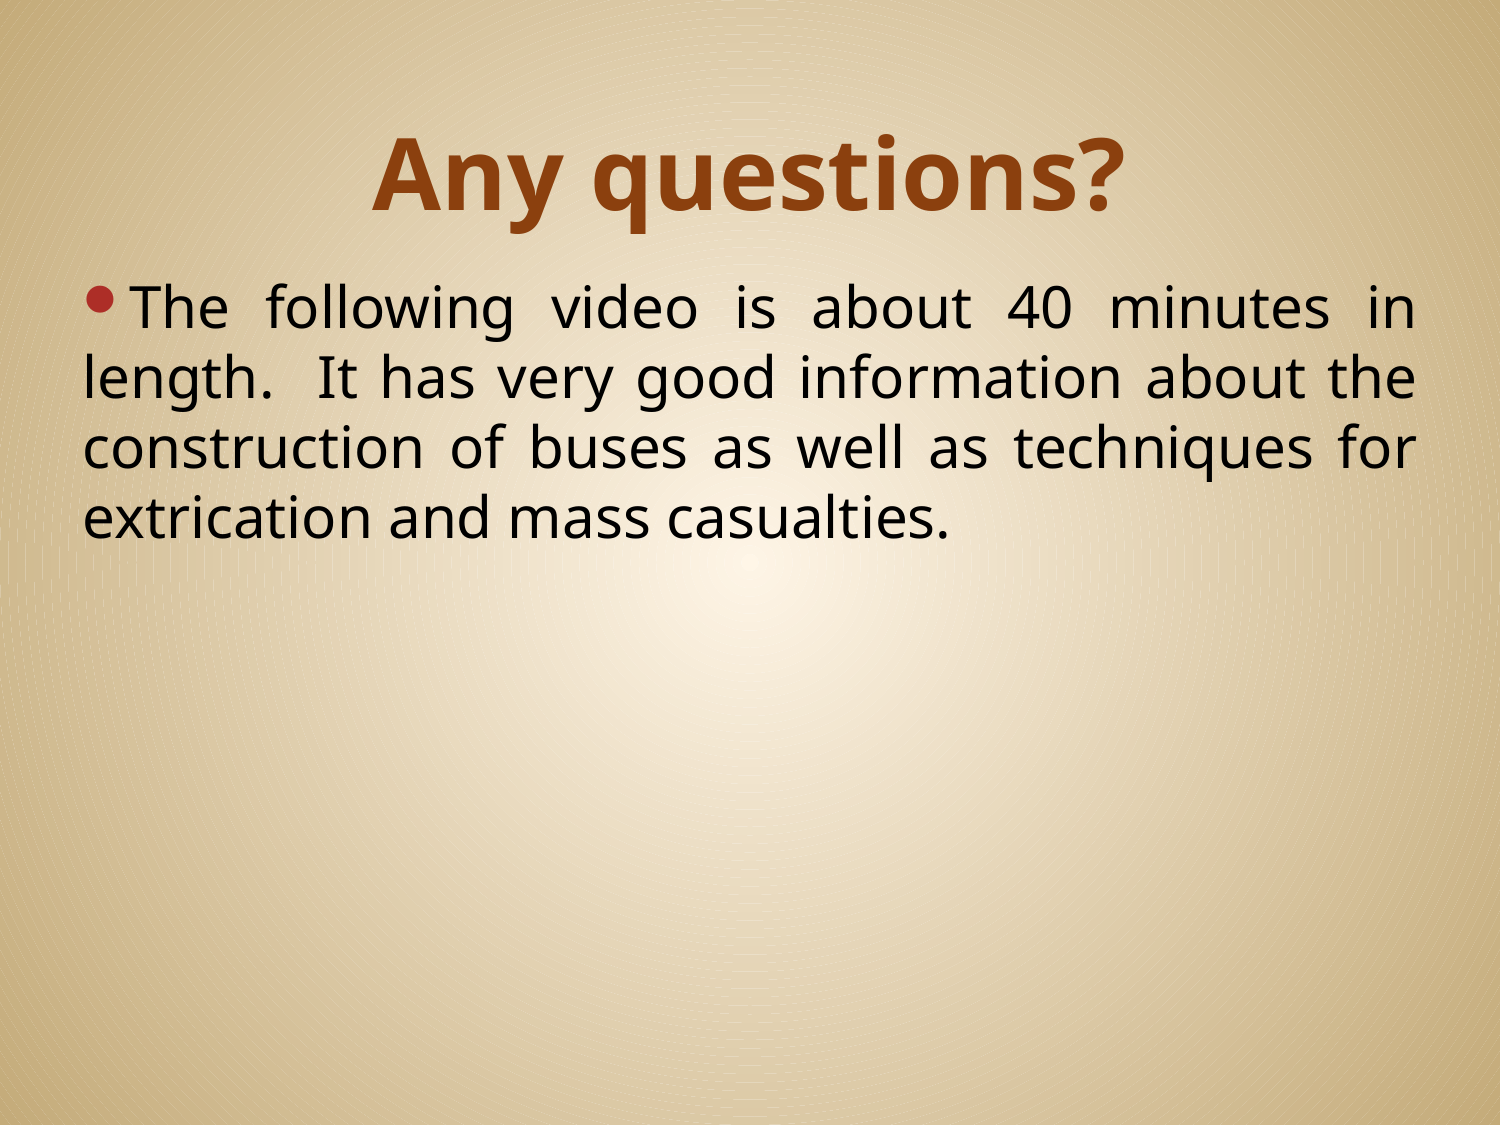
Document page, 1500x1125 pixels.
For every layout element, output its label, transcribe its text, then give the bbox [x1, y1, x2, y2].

title Any questions? [75, 50, 1425, 238]
list The following video is about 40 minutes in length. It has very good information about the construction of buses as well as techniques for extrication and mass casualties. [75, 262, 1425, 1005]
